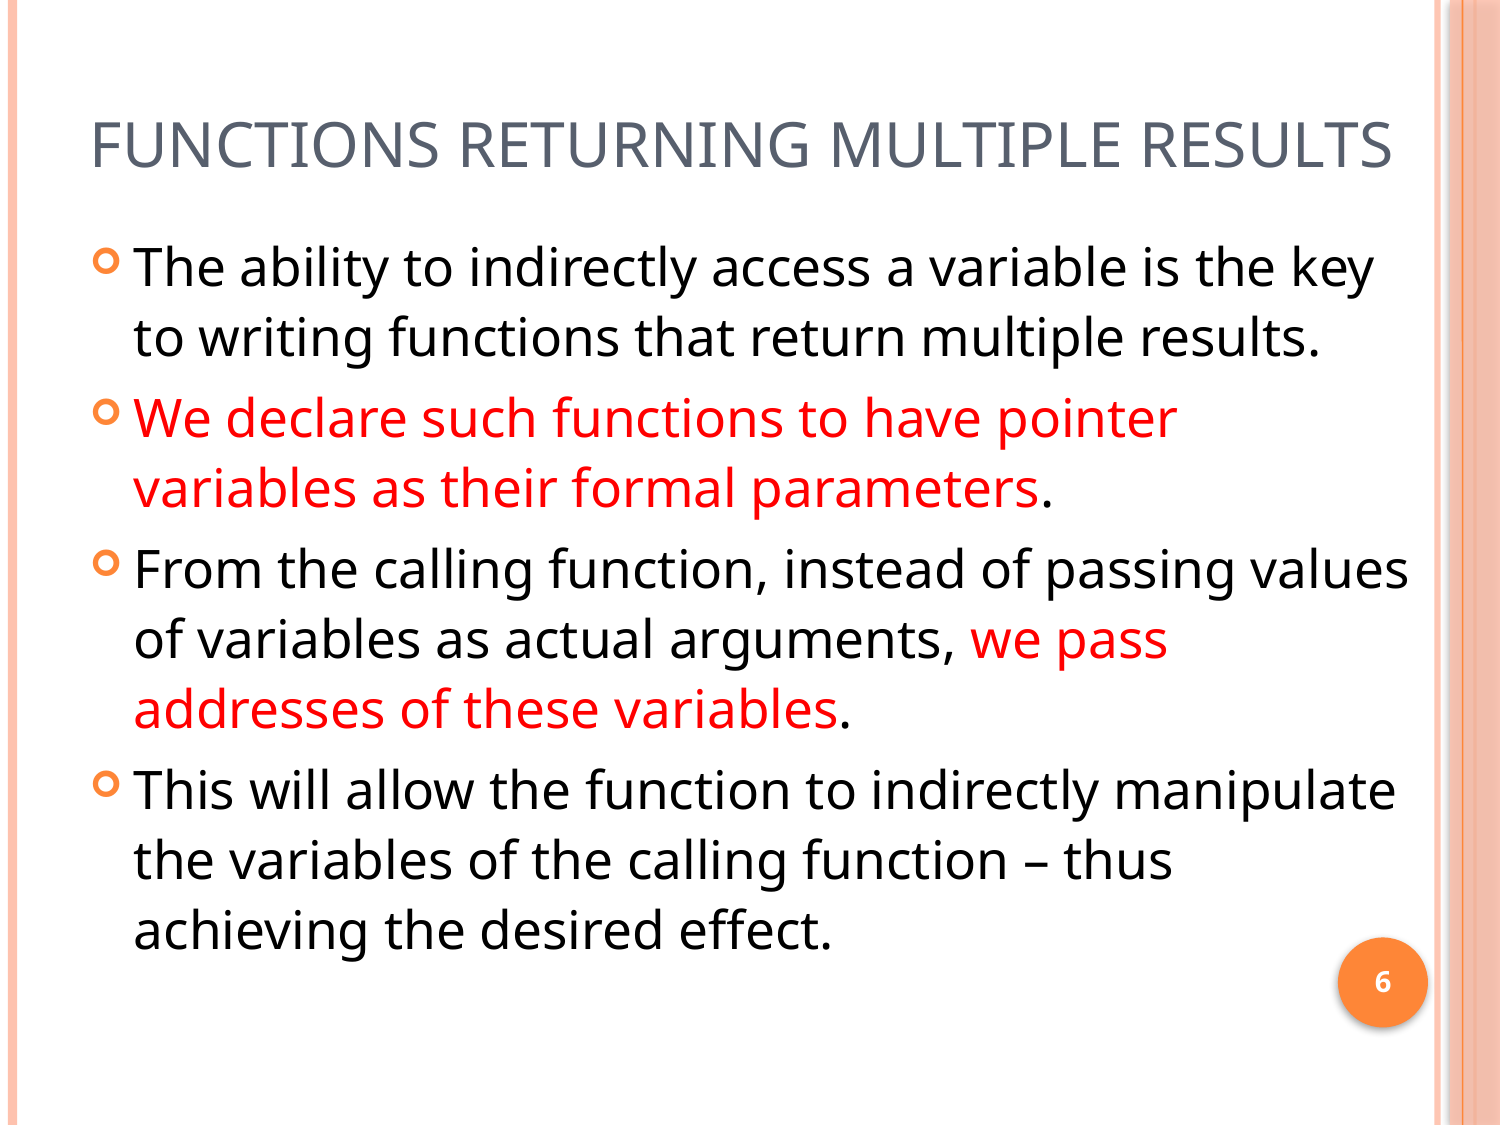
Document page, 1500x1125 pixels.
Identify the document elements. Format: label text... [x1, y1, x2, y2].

list The ability to indirectly access a variable is the key to writing functions that return multiple results. We declare such functions to have pointer variables as their formal parameters. From the calling function, instead of passing values of variables as actual arguments, we pass addresses of these variables. This will allow the function to indirectly manipulate the variables of the calling function – thus achieving the desired effect. [75, 220, 1425, 1025]
title Functions returning multiple results [75, 45, 1425, 188]
slide_number 6 [1333, 940, 1434, 1027]
